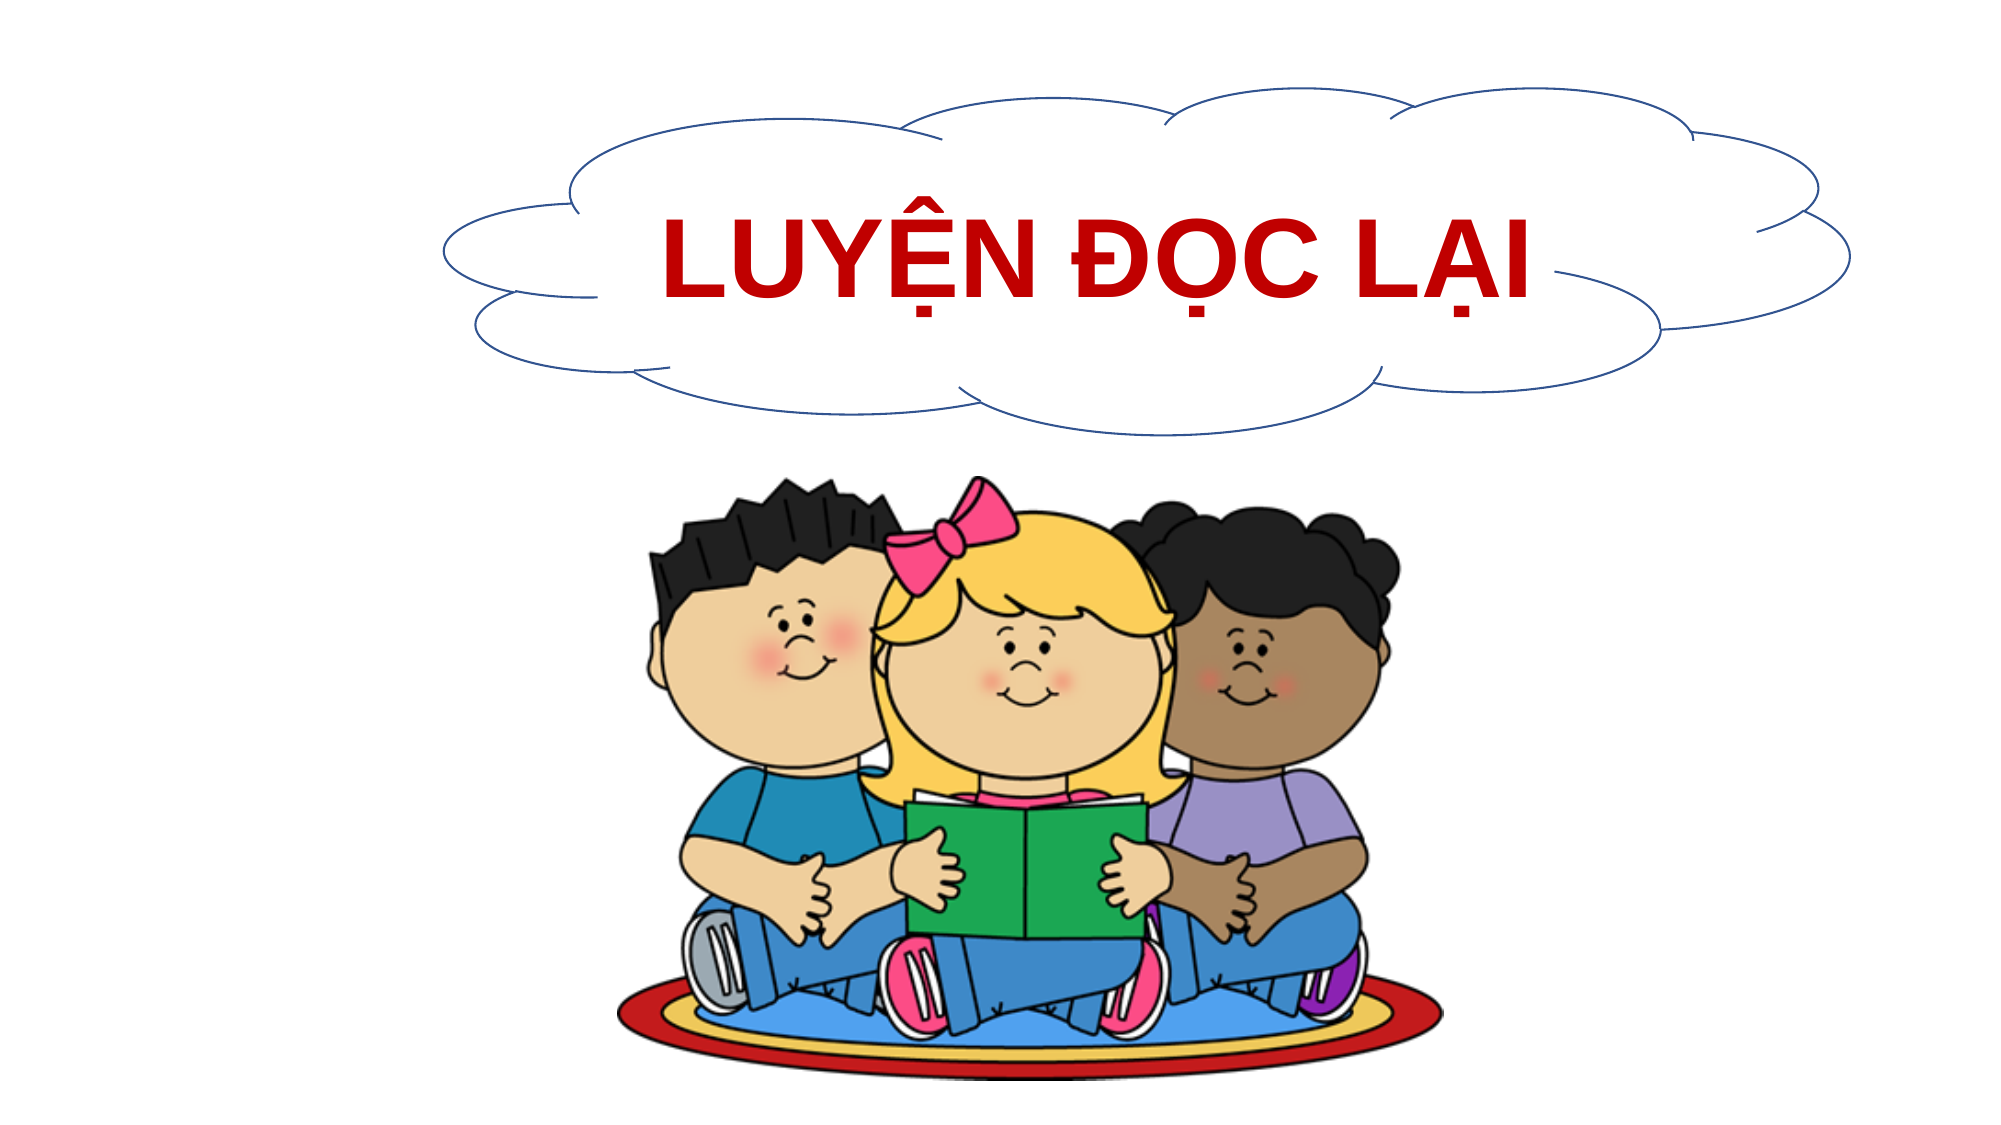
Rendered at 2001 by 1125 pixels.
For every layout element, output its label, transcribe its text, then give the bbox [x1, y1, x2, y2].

text_box LUYỆN ĐỌC LẠI [442, 87, 1851, 437]
picture [617, 476, 1444, 1081]
